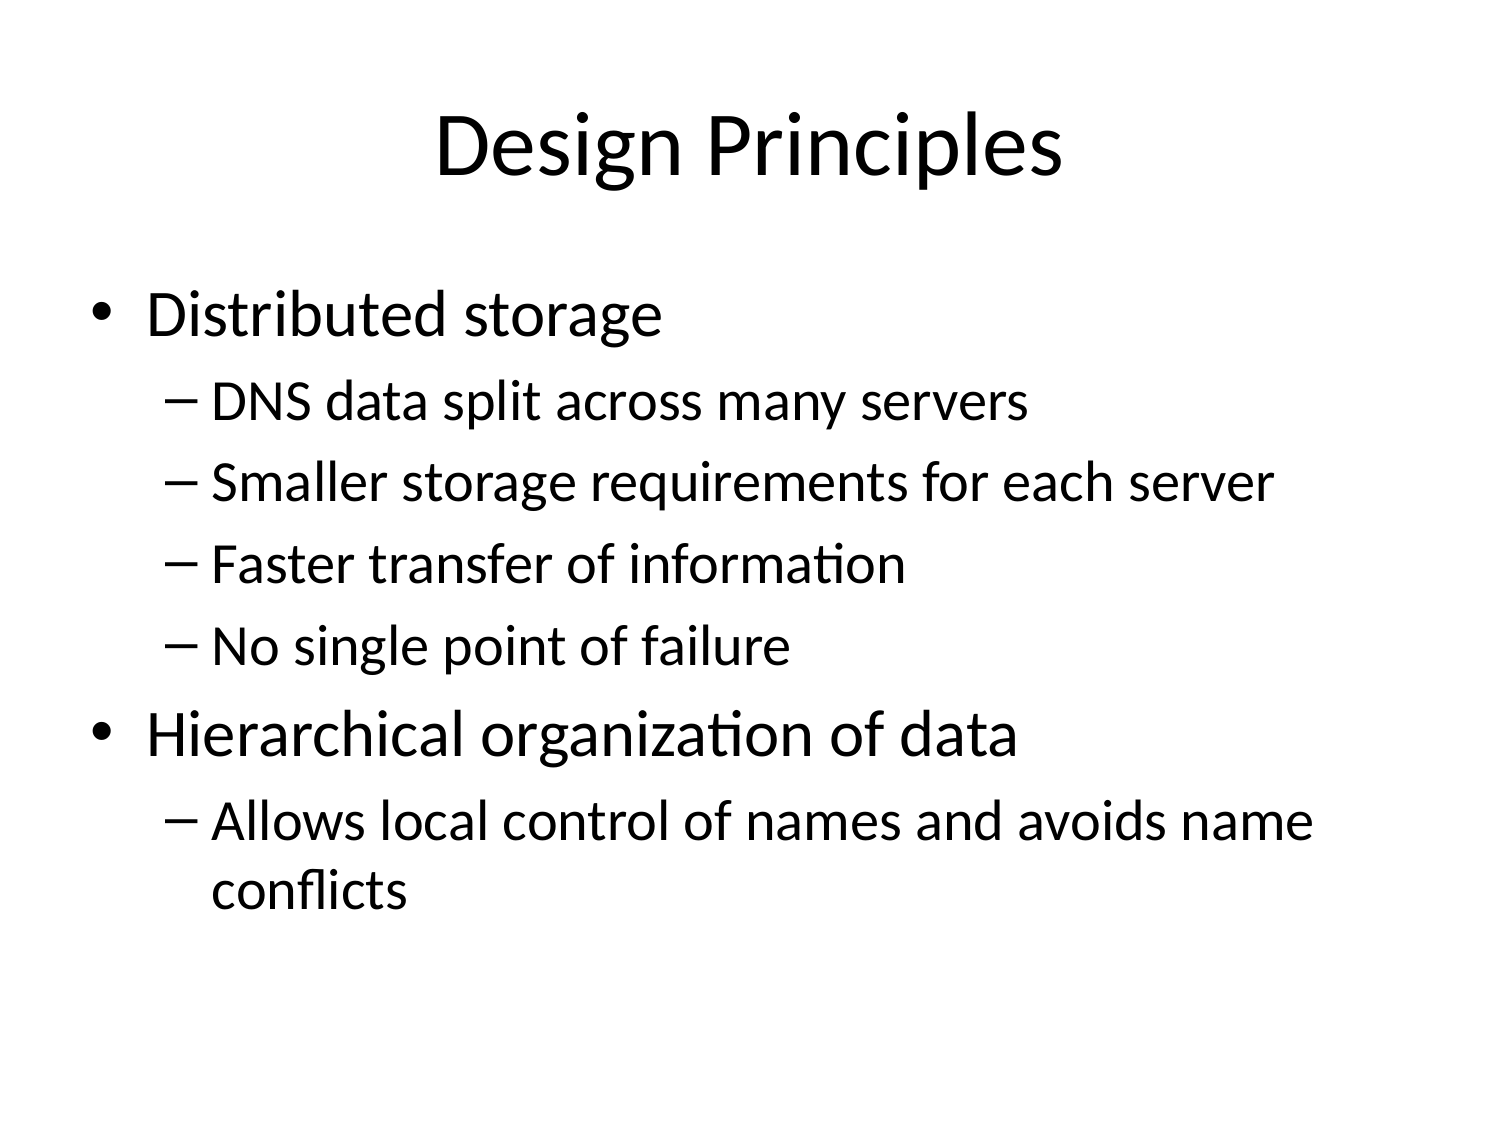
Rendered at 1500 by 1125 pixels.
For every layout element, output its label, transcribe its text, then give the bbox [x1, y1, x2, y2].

title Design Principles [75, 45, 1425, 233]
list Distributed storage DNS data split across many servers Smaller storage requirements for each server Faster transfer of information No single point of failure Hierarchical organization of data Allows local control of names and avoids name conflicts [75, 262, 1425, 1005]
